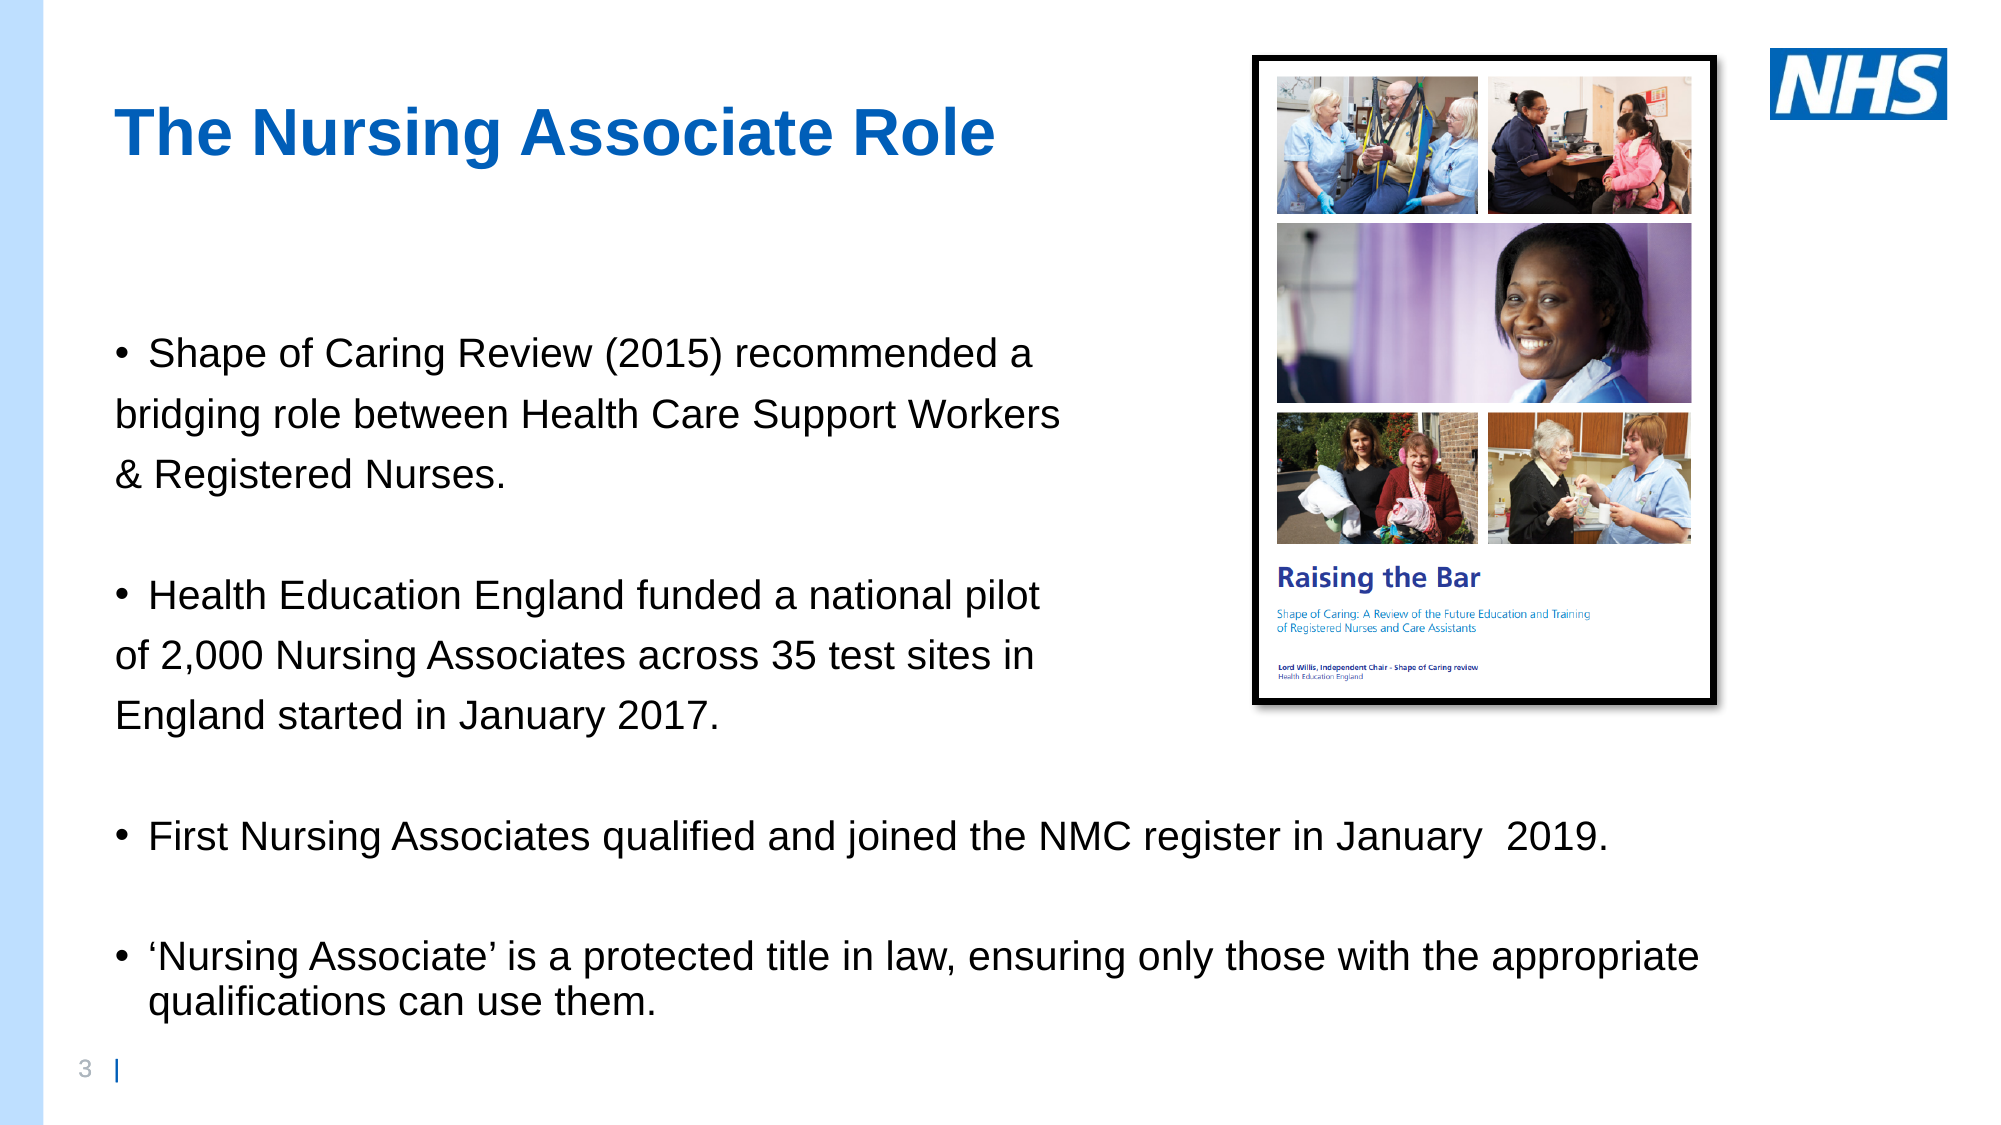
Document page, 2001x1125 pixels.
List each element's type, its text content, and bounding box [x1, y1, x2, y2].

title The Nursing Associate Role [99, 90, 1251, 191]
list Shape of Caring Review (2015) recommended a bridging role between Health Care Support Workers & Registered Nurses. Health Education England funded a national pilot of 2,000 Nursing Associates across 35 test sites in England started in January 2017. First Nursing Associates qualified and joined the NMC register in January 2019. ‘Nursing Associate’ is a protected title in law, ensuring only those with the appropriate qualifications can use them. [99, 282, 1904, 1035]
picture [1770, 48, 1948, 120]
picture [1258, 61, 1711, 699]
